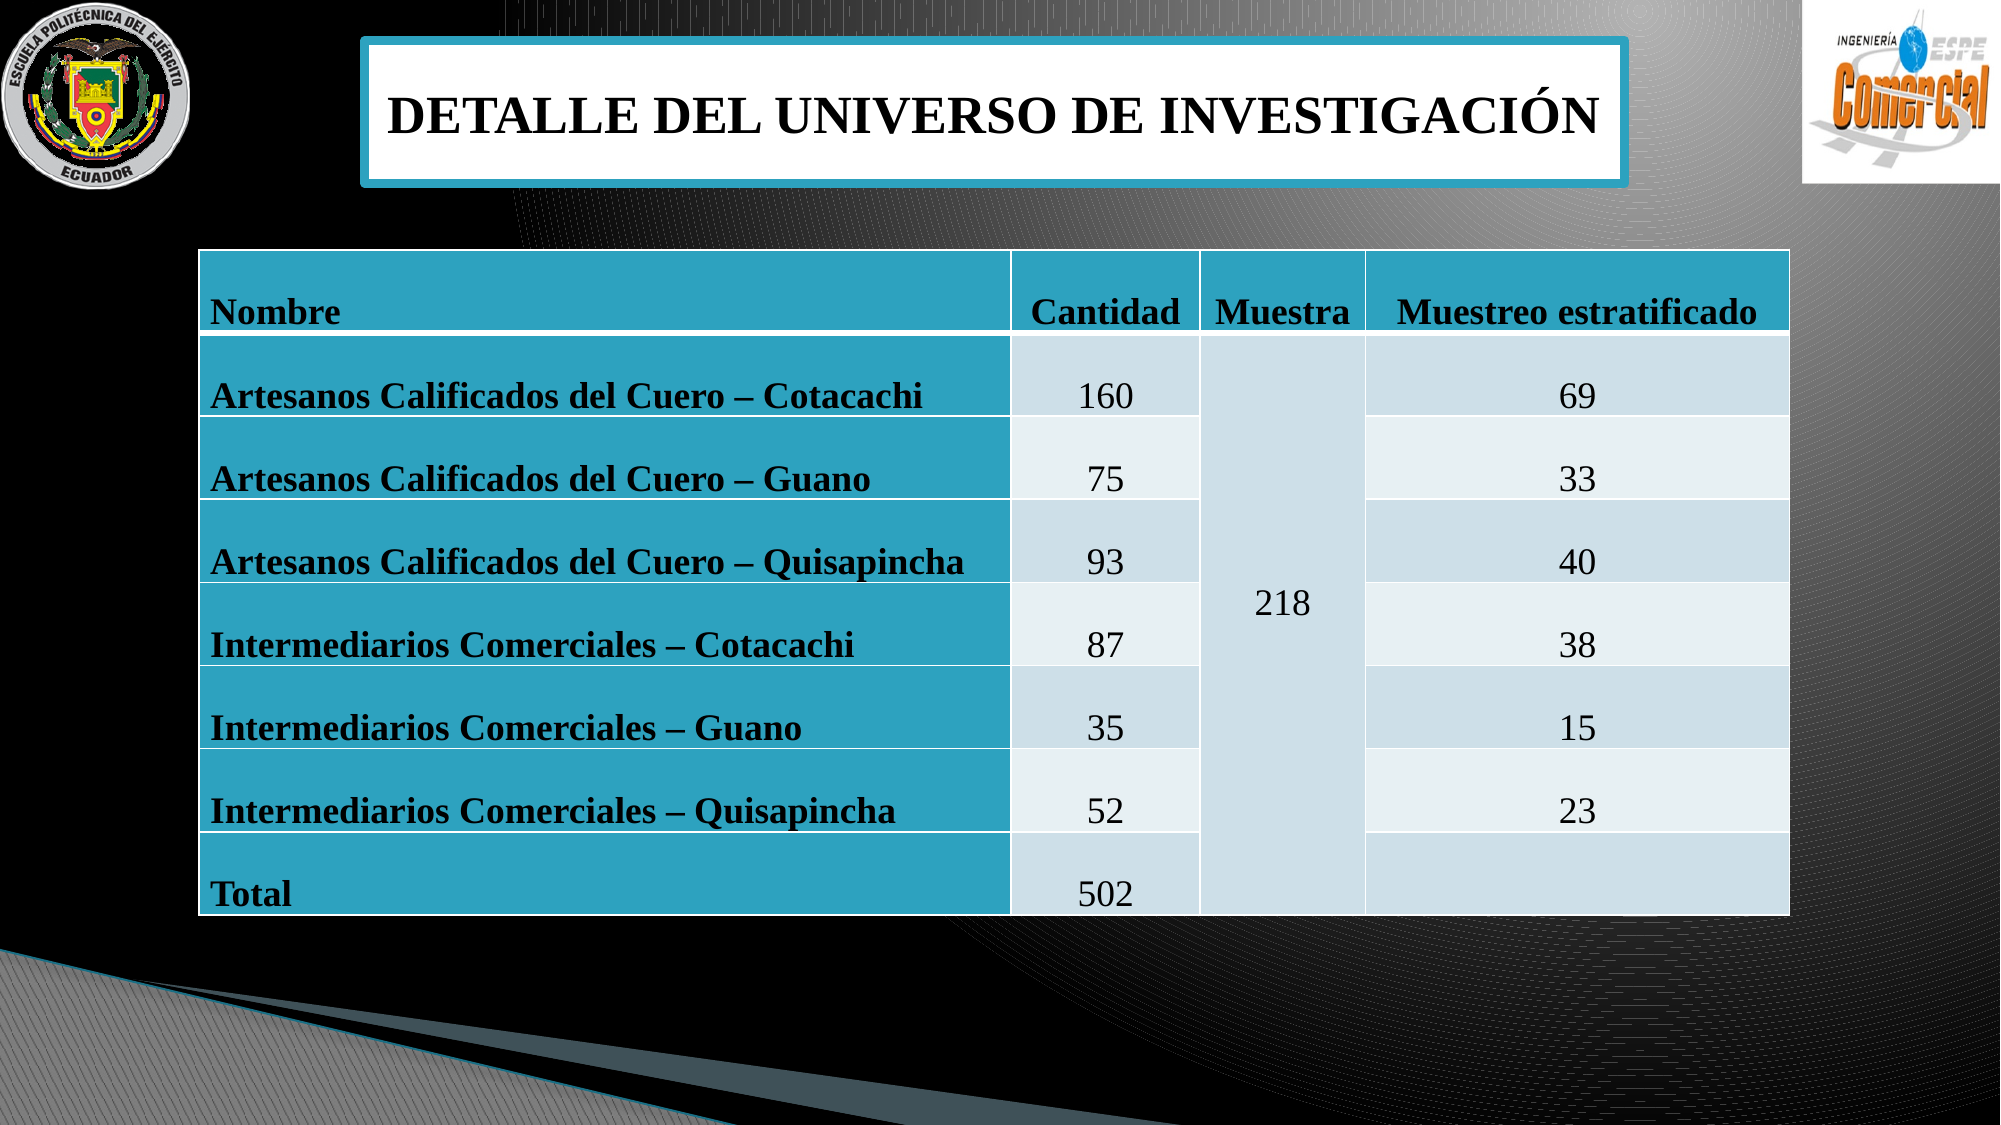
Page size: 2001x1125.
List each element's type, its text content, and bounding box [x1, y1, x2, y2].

picture [1, 2, 190, 191]
table_header Muestreo estratificado [1366, 251, 1789, 330]
table_cell 52 [1012, 749, 1199, 831]
table_cell 23 [1366, 749, 1789, 831]
table_cell Artesanos Calificados del Cuero – Quisapincha [200, 500, 1010, 582]
table_cell 15 [1366, 666, 1789, 748]
table_cell 160 [1012, 336, 1199, 415]
table_cell Artesanos Calificados del Cuero – Cotacachi [200, 336, 1010, 415]
table_cell Total [200, 833, 1010, 914]
table_cell 40 [1366, 500, 1789, 582]
table_cell Intermediarios Comerciales – Quisapincha [200, 749, 1010, 831]
table_header Cantidad [1012, 251, 1199, 330]
table_cell Intermediarios Comerciales – Cotacachi [200, 583, 1010, 665]
table_cell 33 [1366, 417, 1789, 498]
table_cell 218 [1201, 336, 1365, 914]
table_cell 502 [1012, 833, 1199, 914]
table_cell 87 [1012, 583, 1199, 665]
table_cell 75 [1012, 417, 1199, 498]
table_header Nombre [200, 251, 1010, 330]
table_cell Intermediarios Comerciales – Guano [200, 666, 1010, 748]
picture [1802, 0, 2000, 184]
table_cell 93 [1012, 500, 1199, 582]
table_header Muestra [1201, 251, 1365, 330]
table_cell 38 [1366, 583, 1789, 665]
table_cell [1366, 833, 1789, 914]
table_cell Artesanos Calificados del Cuero – Guano [200, 417, 1010, 498]
title DETALLE DEL UNIVERSO DE INVESTIGACIÓN [360, 36, 1629, 188]
table_cell 69 [1366, 336, 1789, 415]
table_cell 35 [1012, 666, 1199, 748]
picture [0, 952, 724, 1125]
